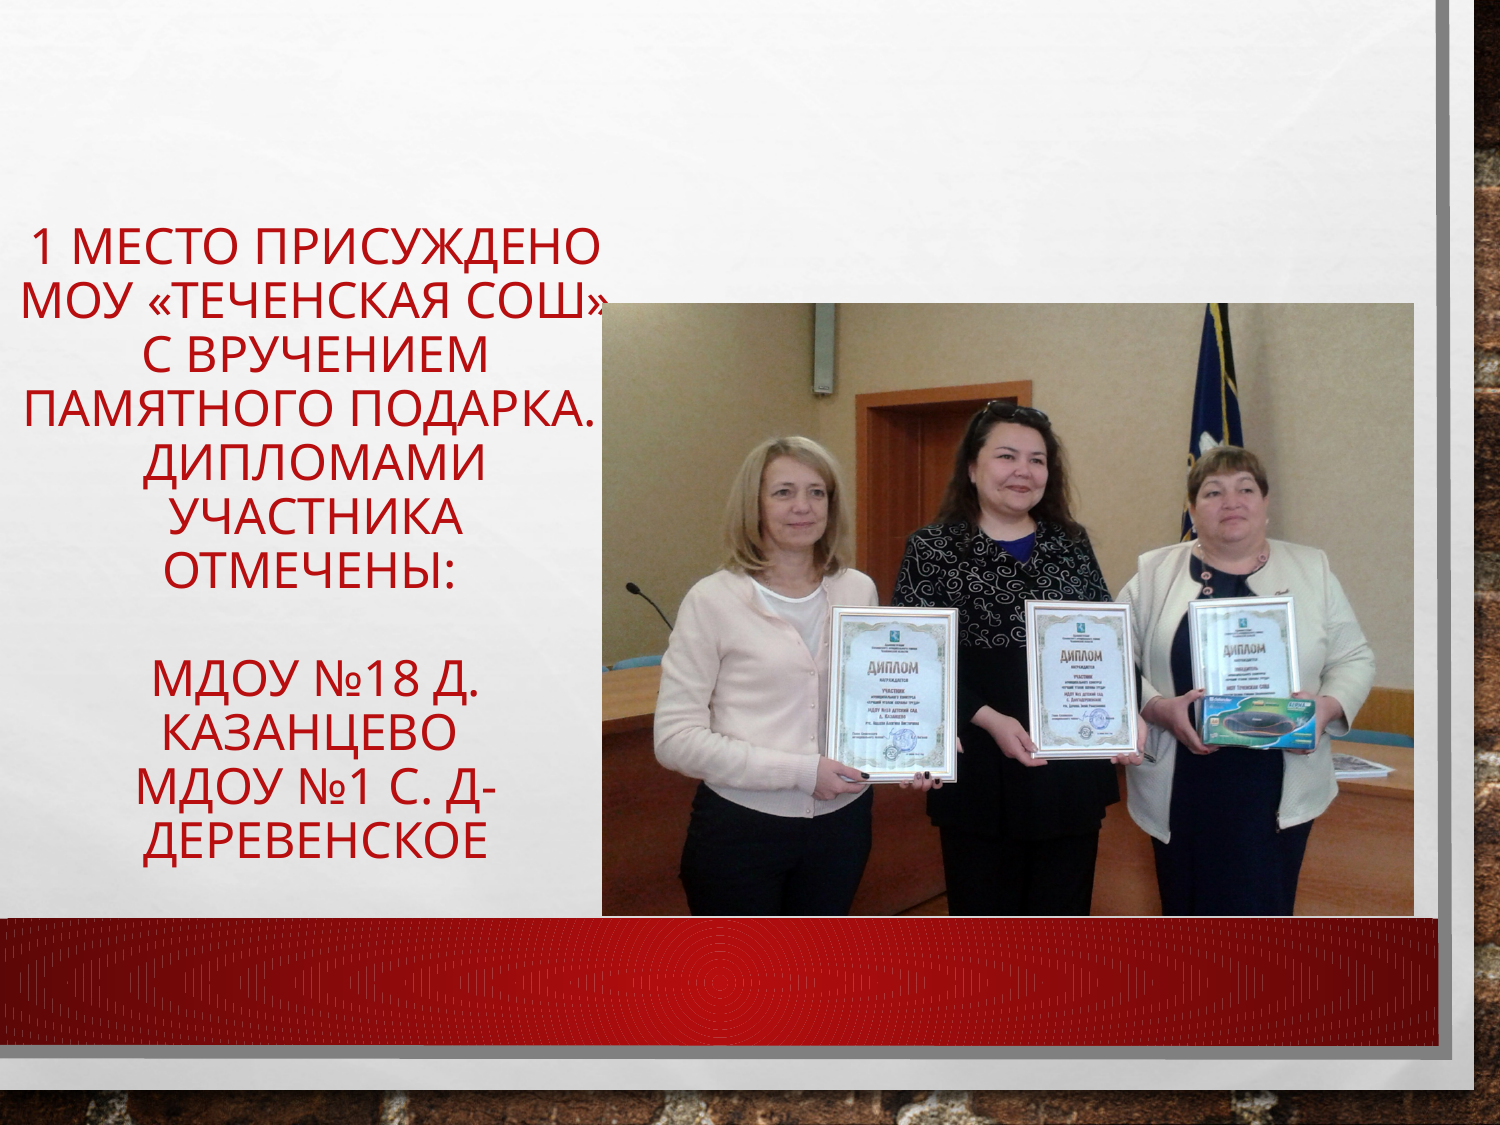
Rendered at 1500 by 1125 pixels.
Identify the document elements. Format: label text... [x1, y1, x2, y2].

title 1 место присуждено МОУ «Теченская СОШ» с вручением памятного подарка. Дипломами Участника отмечены: МДОУ №18 д. Казанцево МДОУ №1 с. Д-деревенское [0, 209, 633, 882]
picture [0, 0, 1500, 1125]
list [602, 302, 1415, 917]
